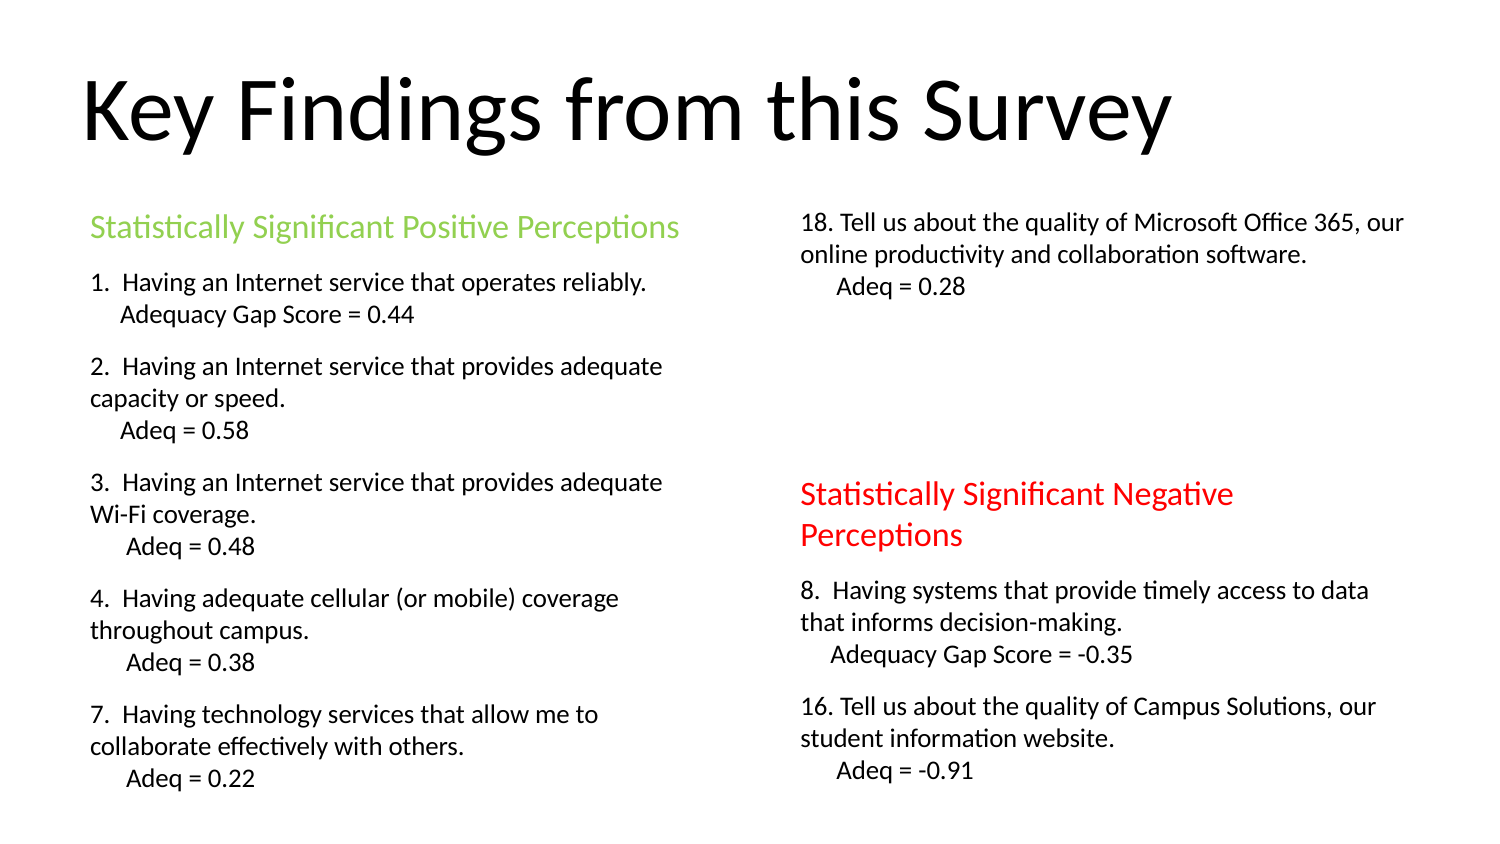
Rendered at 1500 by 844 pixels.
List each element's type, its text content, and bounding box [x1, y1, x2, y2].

list Statistically Significant Positive Perceptions 1. Having an Internet service that operates reliably. Adequacy Gap Score = 0.44 2. Having an Internet service that provides adequate capacity or speed. Adeq = 0.58 3. Having an Internet service that provides adequate Wi-Fi coverage. Adeq = 0.48 4. Having adequate cellular (or mobile) coverage throughout campus. Adeq = 0.38 7. Having technology services that allow me to collaborate effectively with others. Adeq = 0.22 18. Tell us about the quality of Microsoft Office 365, our online productivity and collaboration software. Adeq = 0.28 Statistically Significant Negative Perceptions 8. Having systems that provide timely access to data that informs decision-making. Adequacy Gap Score = -0.35 16. Tell us about the quality of Campus Solutions, our student information website. Adeq = -0.91 [75, 196, 1425, 821]
title Key Findings from this Survey [75, 33, 1425, 175]
